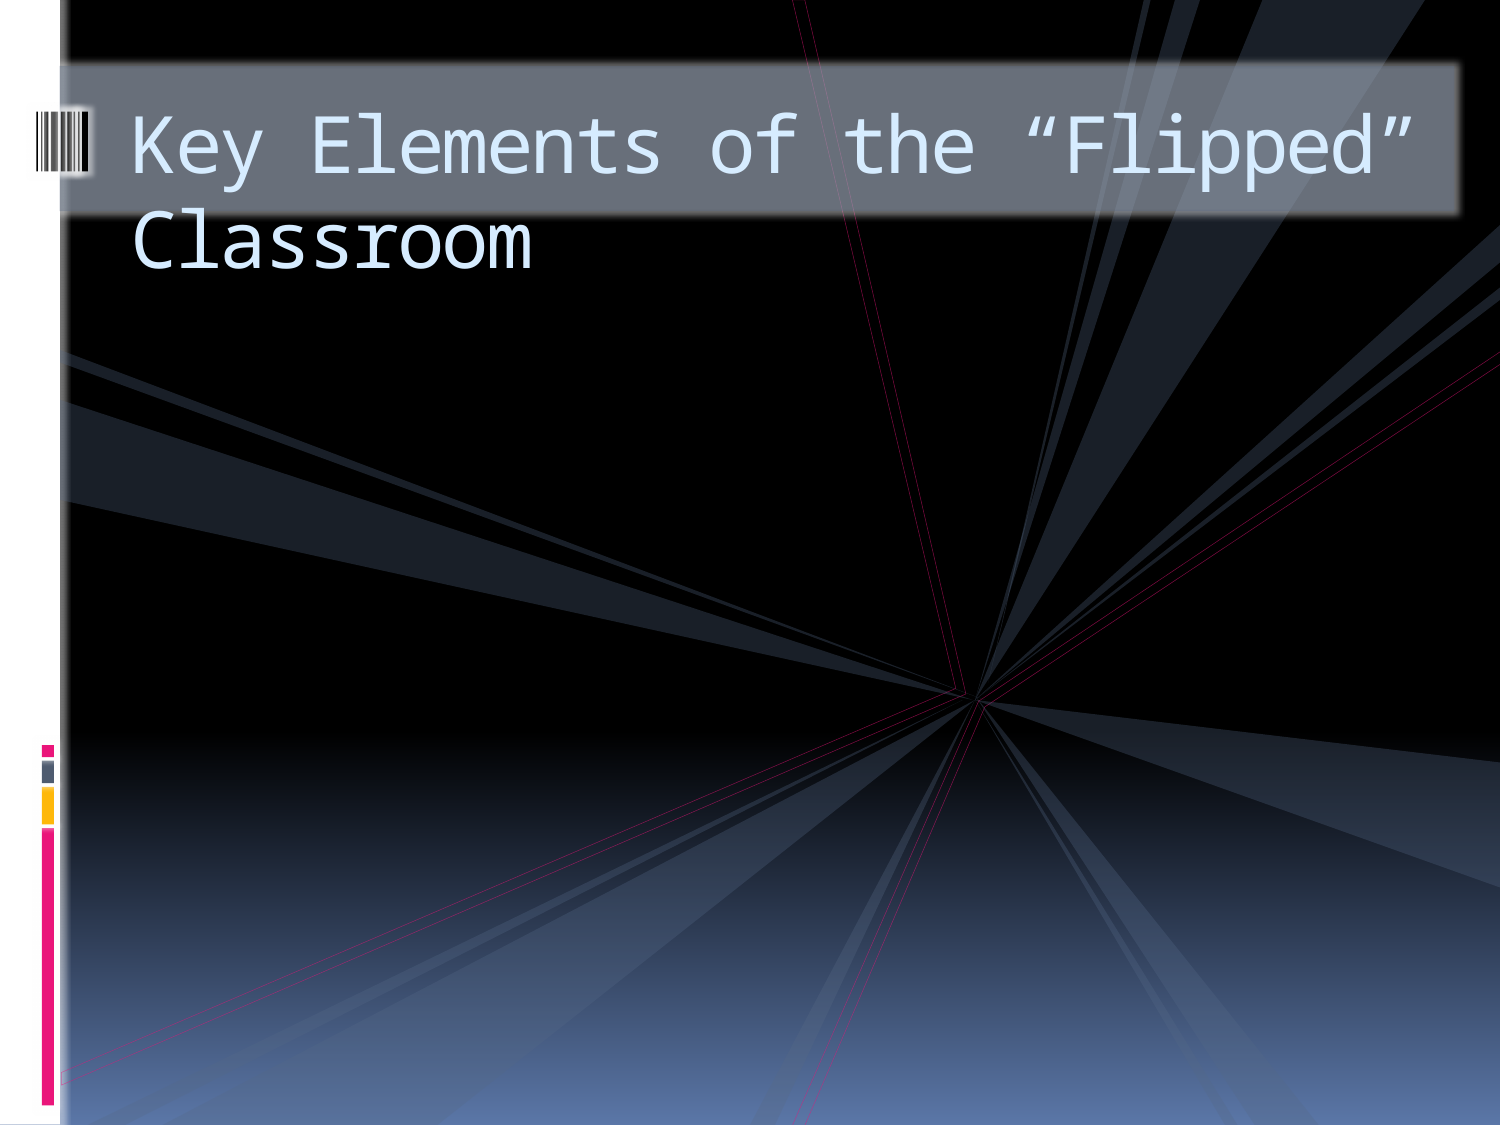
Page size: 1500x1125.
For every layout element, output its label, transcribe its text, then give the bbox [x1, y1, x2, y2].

title Key Elements of the “Flipped” Classroom [115, 83, 1454, 212]
